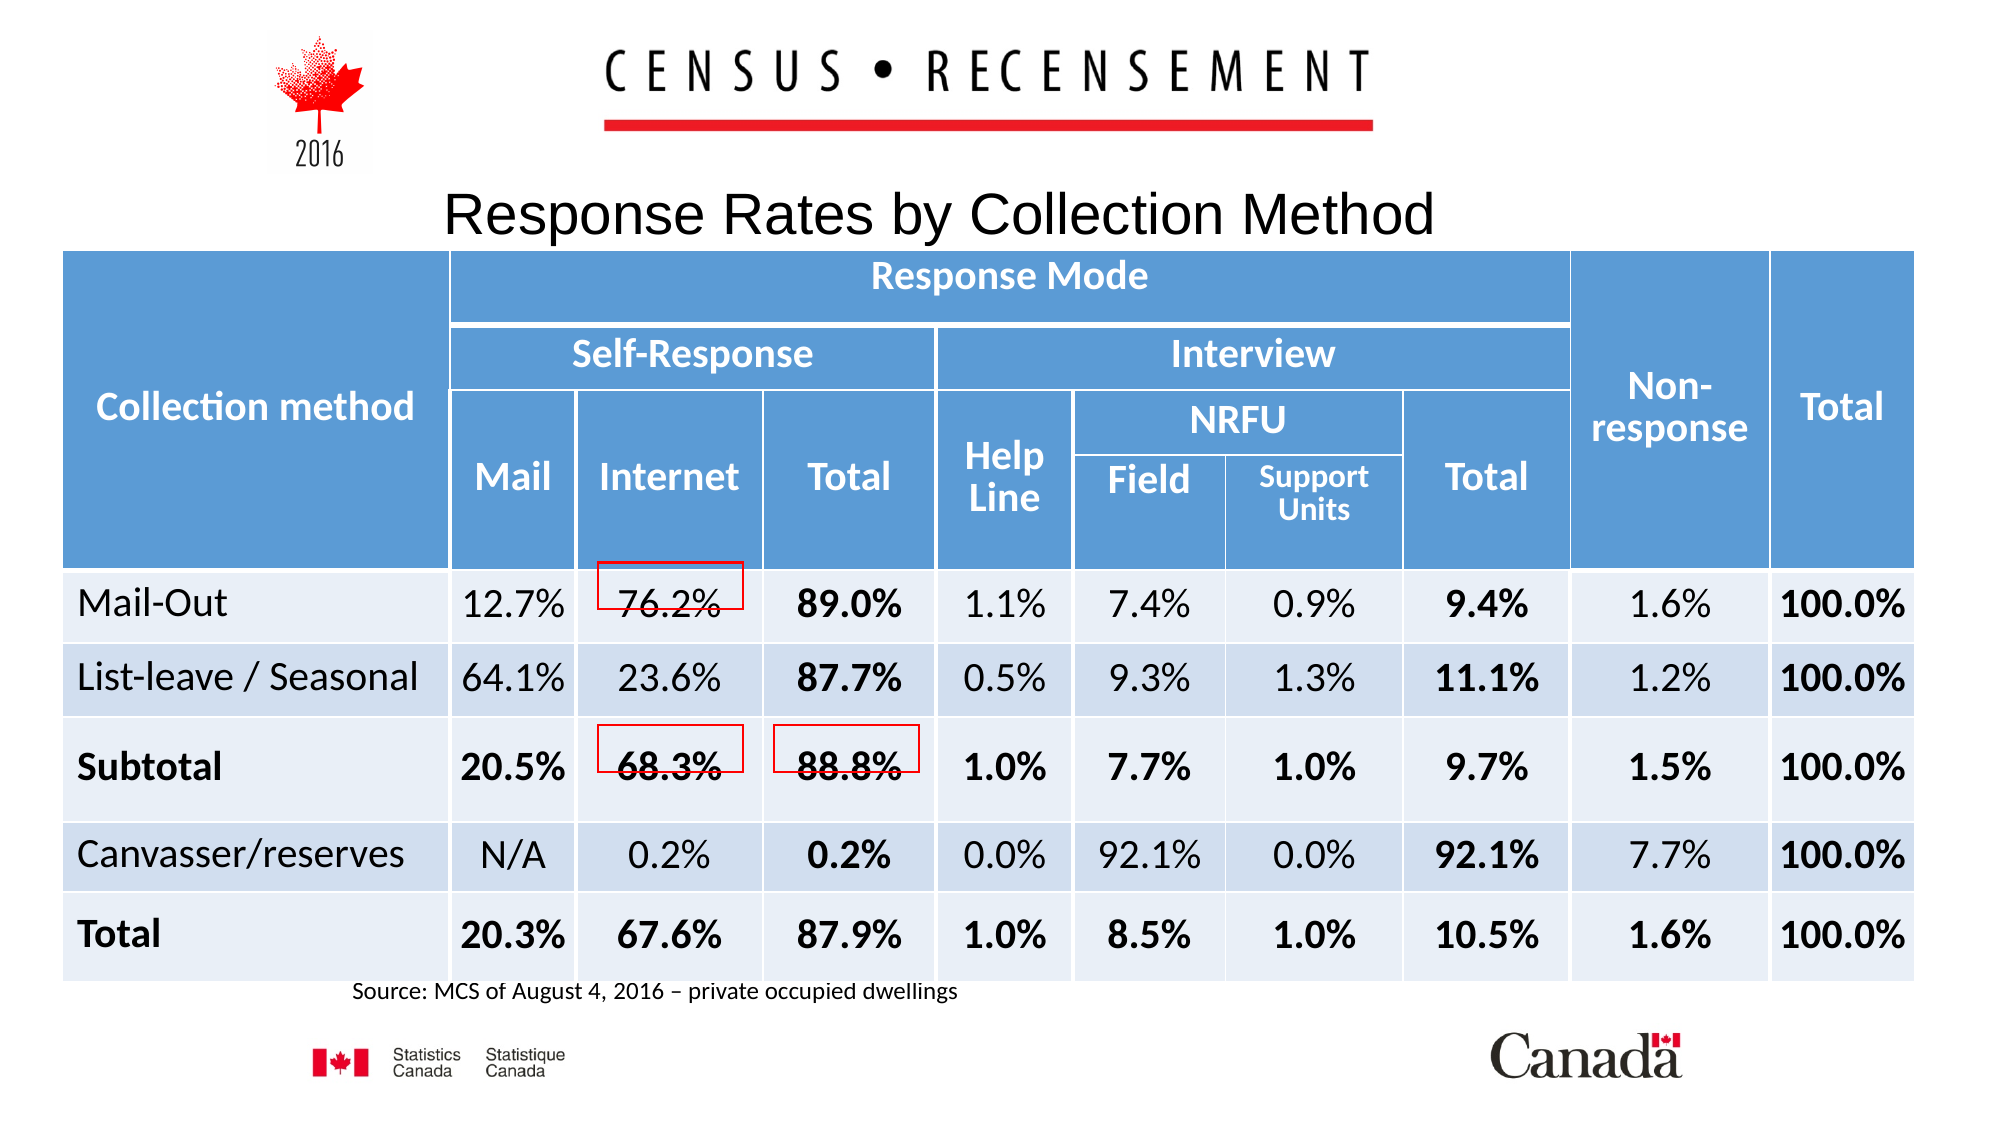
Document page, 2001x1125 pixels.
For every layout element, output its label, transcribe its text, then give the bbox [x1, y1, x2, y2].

table_cell 11.1% [1404, 644, 1568, 716]
table_cell 7.7% [1075, 718, 1225, 821]
table_cell 1.0% [1226, 893, 1402, 981]
picture [598, 42, 1378, 135]
table_cell Subtotal [63, 718, 448, 821]
table_cell 92.1% [1404, 823, 1568, 891]
table_cell 1.0% [938, 718, 1071, 821]
table_cell 0.2% [578, 823, 762, 891]
table_cell Interview [938, 328, 1570, 389]
table_cell 1.3% [1226, 644, 1402, 716]
table_cell 20.3% [452, 893, 574, 981]
table_cell NRFU [1075, 391, 1402, 454]
table_cell 0.0% [938, 823, 1071, 891]
table_cell 10.5% [1404, 893, 1568, 981]
table_cell 9.3% [1075, 644, 1225, 716]
table_cell 12.7% [452, 571, 574, 642]
table_cell Help Line [938, 391, 1071, 569]
table_cell 8.5% [1075, 893, 1225, 981]
table_cell 88.8% [764, 718, 934, 821]
table_cell N/A [452, 823, 574, 891]
table_cell 100.0% [1772, 718, 1914, 821]
table_cell 1.6% [1572, 893, 1768, 981]
text_box [249, 983, 1733, 1094]
table_cell Total [764, 391, 934, 569]
table_cell Canvasser/reserves [63, 823, 448, 891]
table_cell 68.3% [578, 718, 762, 821]
table_cell Mail-Out [63, 573, 448, 642]
table_cell Support Units [1226, 456, 1402, 569]
table_cell 100.0% [1772, 573, 1914, 642]
table_cell 1.6% [1572, 573, 1768, 642]
table_cell 64.1% [452, 644, 574, 716]
table_cell 89.0% [764, 571, 934, 642]
table_cell 1.1% [938, 571, 1071, 642]
table_cell 0.5% [938, 644, 1071, 716]
picture [1484, 1023, 1690, 1089]
table_cell 9.7% [1404, 718, 1568, 821]
table_cell 9.4% [1404, 571, 1568, 642]
table_cell Internet [578, 391, 762, 569]
table_cell 100.0% [1772, 893, 1914, 981]
table_cell 1.5% [1572, 718, 1768, 821]
table_header Response Mode [451, 251, 1570, 322]
text_box Response Rates by Collection Method [428, 168, 1596, 250]
table_cell List-leave / Seasonal [63, 644, 448, 716]
picture [267, 30, 373, 174]
text_box [773, 724, 920, 773]
table_header Non-response [1571, 251, 1769, 568]
table_cell 0.2% [764, 823, 934, 891]
table_cell 0.0% [1226, 823, 1402, 891]
table_cell Total [63, 893, 448, 981]
table_cell 1.2% [1572, 644, 1768, 716]
table_cell Field [1075, 456, 1225, 569]
table_cell 67.6% [578, 893, 762, 981]
text_box [597, 561, 744, 610]
table_header Collection method [63, 251, 449, 568]
table_cell 23.6% [578, 644, 762, 716]
table_cell Mail [452, 391, 574, 569]
table_cell 100.0% [1772, 644, 1914, 716]
table_cell 7.4% [1075, 571, 1225, 642]
table_header Total [1771, 251, 1914, 568]
table_cell 87.9% [764, 893, 934, 981]
table_cell 20.5% [452, 718, 574, 821]
table_cell 92.1% [1075, 823, 1225, 891]
table_cell 100.0% [1772, 823, 1914, 891]
table_cell 0.9% [1226, 571, 1402, 642]
table_cell Total [1404, 391, 1570, 569]
picture [307, 1038, 571, 1086]
table_cell 1.0% [938, 893, 1071, 981]
table_cell 76.2% [578, 571, 762, 642]
table_cell 1.0% [1226, 718, 1402, 821]
text_box [597, 724, 744, 773]
table_cell 7.7% [1572, 823, 1768, 891]
table_cell 87.7% [764, 644, 934, 716]
text_box Source: MCS of August 4, 2016 – private occupied dwellings [337, 983, 1411, 1012]
table_cell Self-Response [451, 328, 934, 389]
